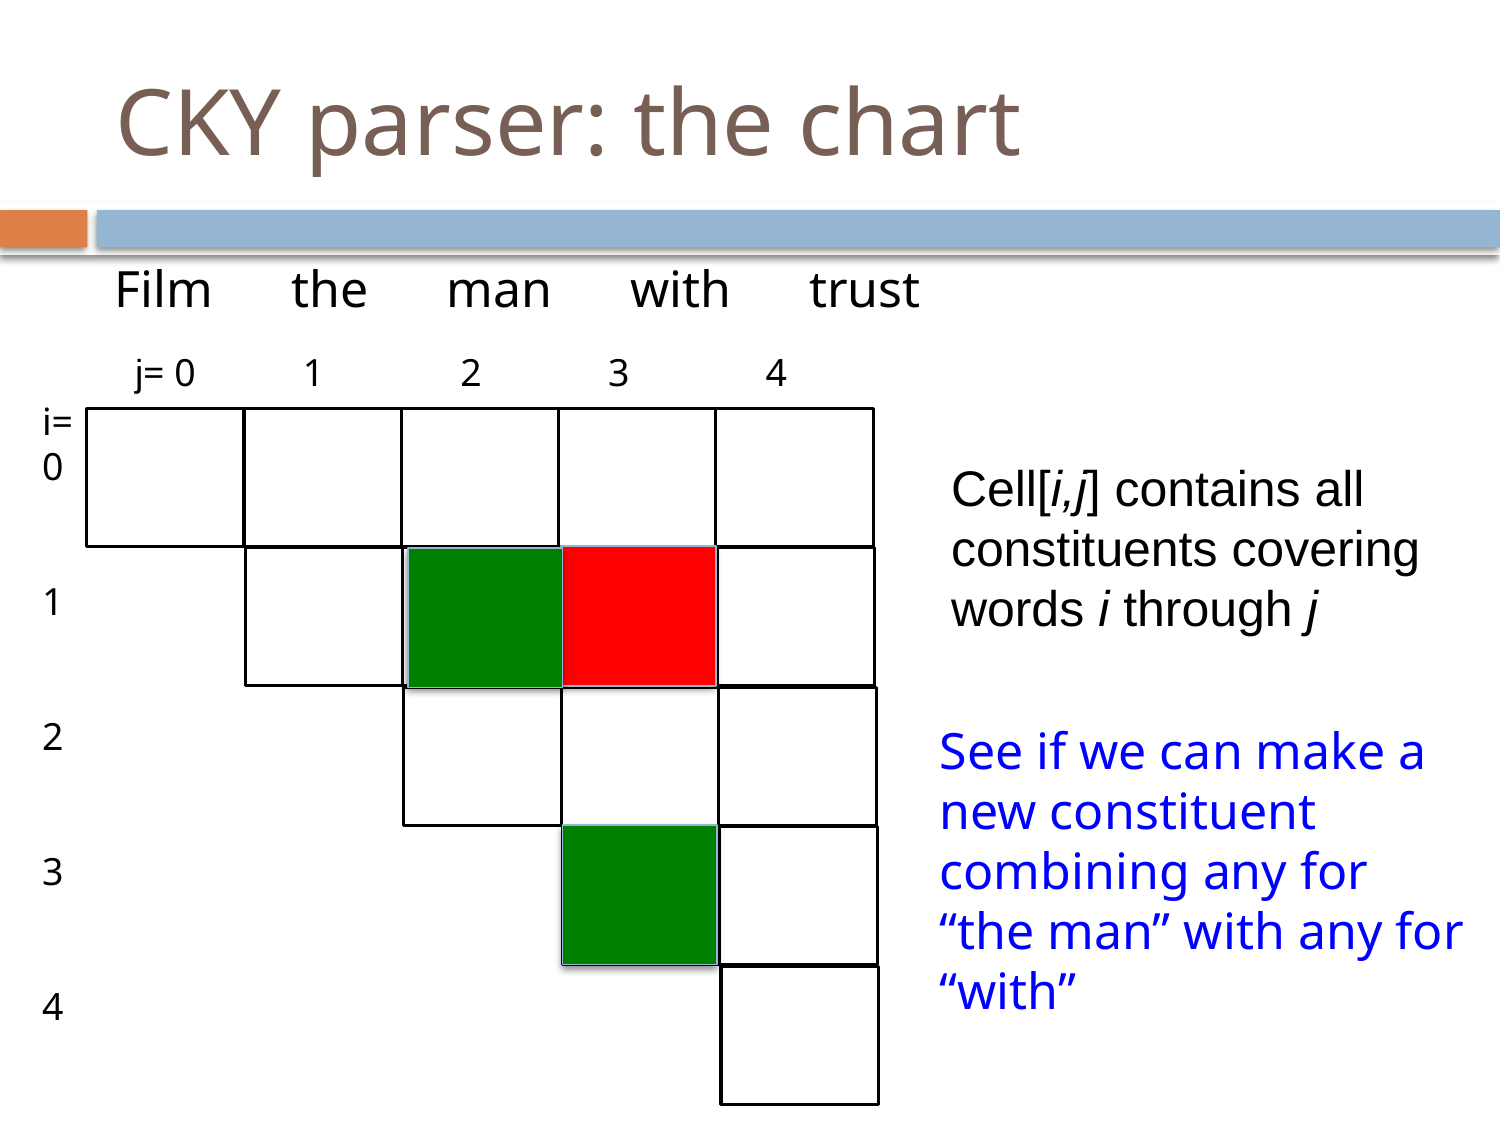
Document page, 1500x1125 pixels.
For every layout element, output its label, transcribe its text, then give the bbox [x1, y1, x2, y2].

title CKY parser: the chart [100, 37, 1438, 200]
text_box [717, 547, 875, 686]
text_box [561, 693, 718, 824]
text_box i= 0 1 2 3 4 [27, 390, 89, 1036]
text_box [718, 687, 877, 826]
text_box Cell[i,j] contains all constituents covering words i through j [936, 449, 1438, 644]
text_box j= 0 1 2 3 4 [120, 341, 804, 401]
text_box See if we can make a new constituent combining any for “the man” with any for “with” [924, 712, 1489, 1028]
text_box [245, 547, 402, 686]
text_box [558, 408, 715, 546]
text_box [720, 826, 878, 965]
text_box [89, 408, 243, 547]
text_box [562, 824, 718, 965]
text_box [401, 408, 558, 547]
text_box [407, 547, 563, 688]
text_box Film the man with trust [99, 249, 950, 325]
text_box [243, 408, 401, 547]
text_box [403, 693, 561, 826]
text_box [560, 545, 717, 687]
text_box [721, 966, 879, 1105]
text_box [715, 408, 874, 547]
